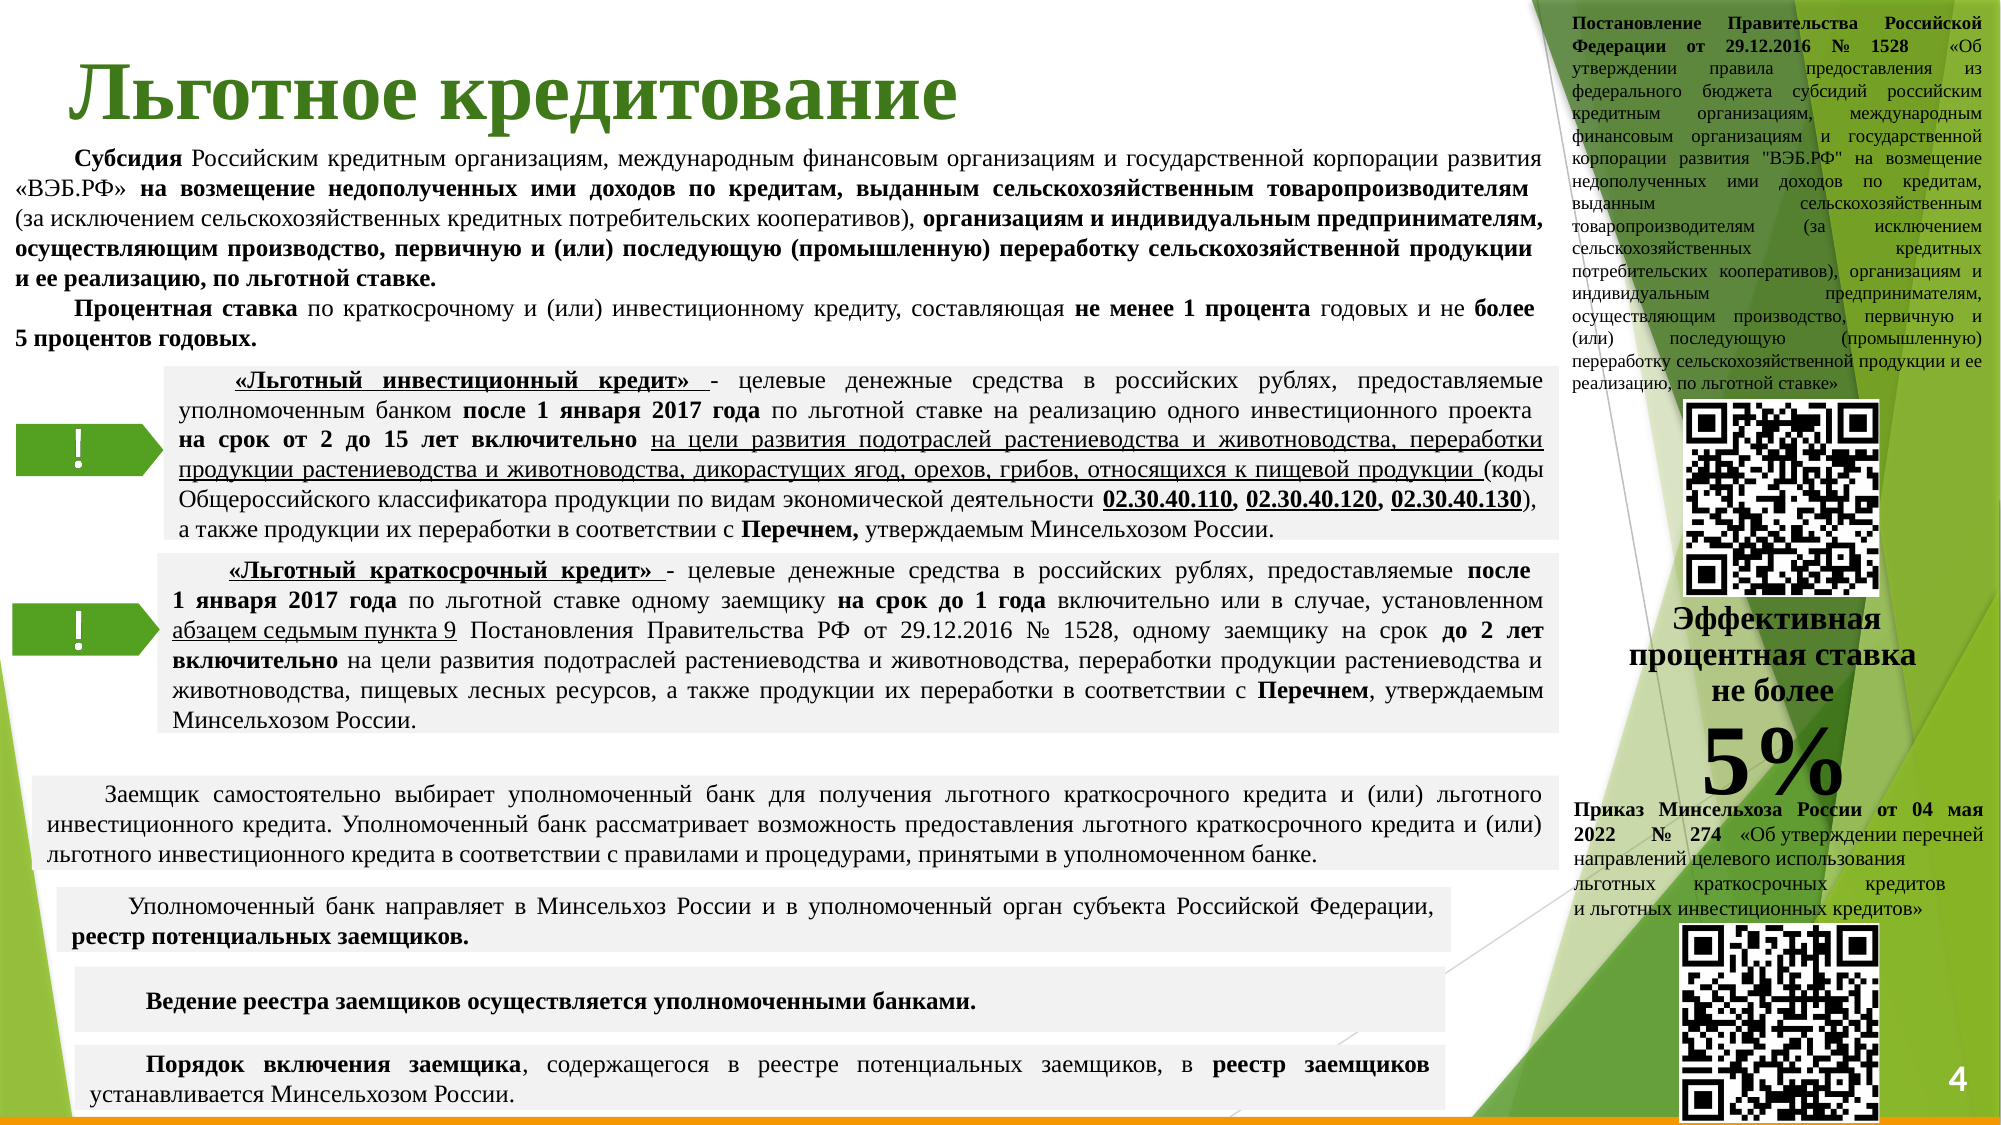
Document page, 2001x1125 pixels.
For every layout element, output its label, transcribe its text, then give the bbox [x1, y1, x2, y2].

text_box [0, 1115, 1673, 1125]
text_box [1883, 1115, 2000, 1125]
text_box [10, 601, 161, 658]
text_box Порядок включения заемщика, содержащегося в реестре потенциальных заемщиков, в реестр заемщиков устанавливается Минсельхозом России. [74, 1044, 1446, 1110]
text_box Постановление Правительства Российской Федерации от 29.12.2016 № 1528 «Об утверждении правила предоставления из федерального бюджета субсидий российским кредитным организациям, международным финансовым организациям и государственной корпорации развития "ВЭБ.РФ" на возмещение недополученных ими доходов по кредитам, выданным сельскохозяйственным товаропроизводителям (за исключением сельскохозяйственных кредитных потребительских кооперативов), организациям и индивидуальным предпринимателям, осуществляющим производство, первичную и (или) последующую (промышленную) переработку сельскохозяйственной продукции и ее реализацию, по льготной ставке» [1557, 3, 1997, 401]
text_box Приказ Минсельхоза России от 04 мая 2022 № 274 «Об утверждении перечней направлений целевого использования льготных краткосрочных кредитов и льготных инвестиционных кредитов» [1559, 787, 1999, 928]
text_box Ведение реестра заемщиков осуществляется уполномоченными банками. [74, 966, 1446, 1032]
picture [53, 424, 103, 474]
picture [1678, 922, 1880, 1123]
text_box Заемщик самостоятельно выбирает уполномоченный банк для получения льготного краткосрочного кредита и (или) льготного инвестиционного кредита. Уполномоченный банк рассматривает возможность предоставления льготного краткосрочного кредита и (или) льготного инвестиционного кредита в соответствии с правилами и процедурами, принятыми в уполномоченном банке. [31, 775, 1559, 870]
text_box Уполномоченный банк направляет в Минсельхоз России и в уполномоченный орган субъекта Российской Федерации, реестр потенциальных заемщиков. [56, 886, 1451, 953]
text_box Субсидия Российским кредитным организациям, международным финансовым организациям и государственной корпорации развития «ВЭБ.РФ» на возмещение недополученных ими доходов по кредитам, выданным сельскохозяйственным товаропроизводителям (за исключением сельскохозяйственных кредитных потребительских кооперативов), организациям и индивидуальным предпринимателям, осуществляющим производство, первичную и (или) последующую (промышленную) переработку сельскохозяйственной продукции и ее реализацию, по льготной ставке. Процентная ставка по краткосрочному и (или) инвестиционному кредиту, составляющая не менее 1 процента годовых и не более 5 процентов годовых. [0, 133, 1557, 344]
text_box «Льготный инвестиционный кредит» - целевые денежные средства в российских рублях, предоставляемые уполномоченным банком после 1 января 2017 года по льготной ставке на реализацию одного инвестиционного проекта на срок от 2 до 15 лет включительно на цели развития подотраслей растениеводства и животноводства, переработки продукции растениеводства и животноводства, дикорастущих ягод, орехов, грибов, относящихся к пищевой продукции (коды Общероссийского классификатора продукции по видам экономической деятельности 02.30.40.110, 02.30.40.120, 02.30.40.130), а также продукции их переработки в соответствии с Перечнем, утверждаемым Минсельхозом России. [163, 366, 1559, 540]
text_box 4 [1923, 1051, 1991, 1099]
text_box «Льготный краткосрочный кредит» - целевые денежные средства в российских рублях, предоставляемые после 1 января 2017 года по льготной ставке одному заемщику на срок до 1 года включительно или в случае, установленном абзацем седьмым пункта 9 Постановления Правительства РФ от 29.12.2016 № 1528, одному заемщику на срок до 2 лет включительно на цели развития подотраслей растениеводства и животноводства, переработки продукции растениеводства и животноводства, пищевых лесных ресурсов, а также продукции их переработки в соответствии с Перечнем, утверждаемым Минсельхозом России. [157, 553, 1559, 734]
text_box Эффективная процентная ставка не более 5% [1574, 592, 1980, 682]
picture [1682, 398, 1881, 597]
picture [53, 606, 103, 656]
title Льготное кредитование [54, 28, 1094, 124]
text_box [14, 422, 165, 478]
